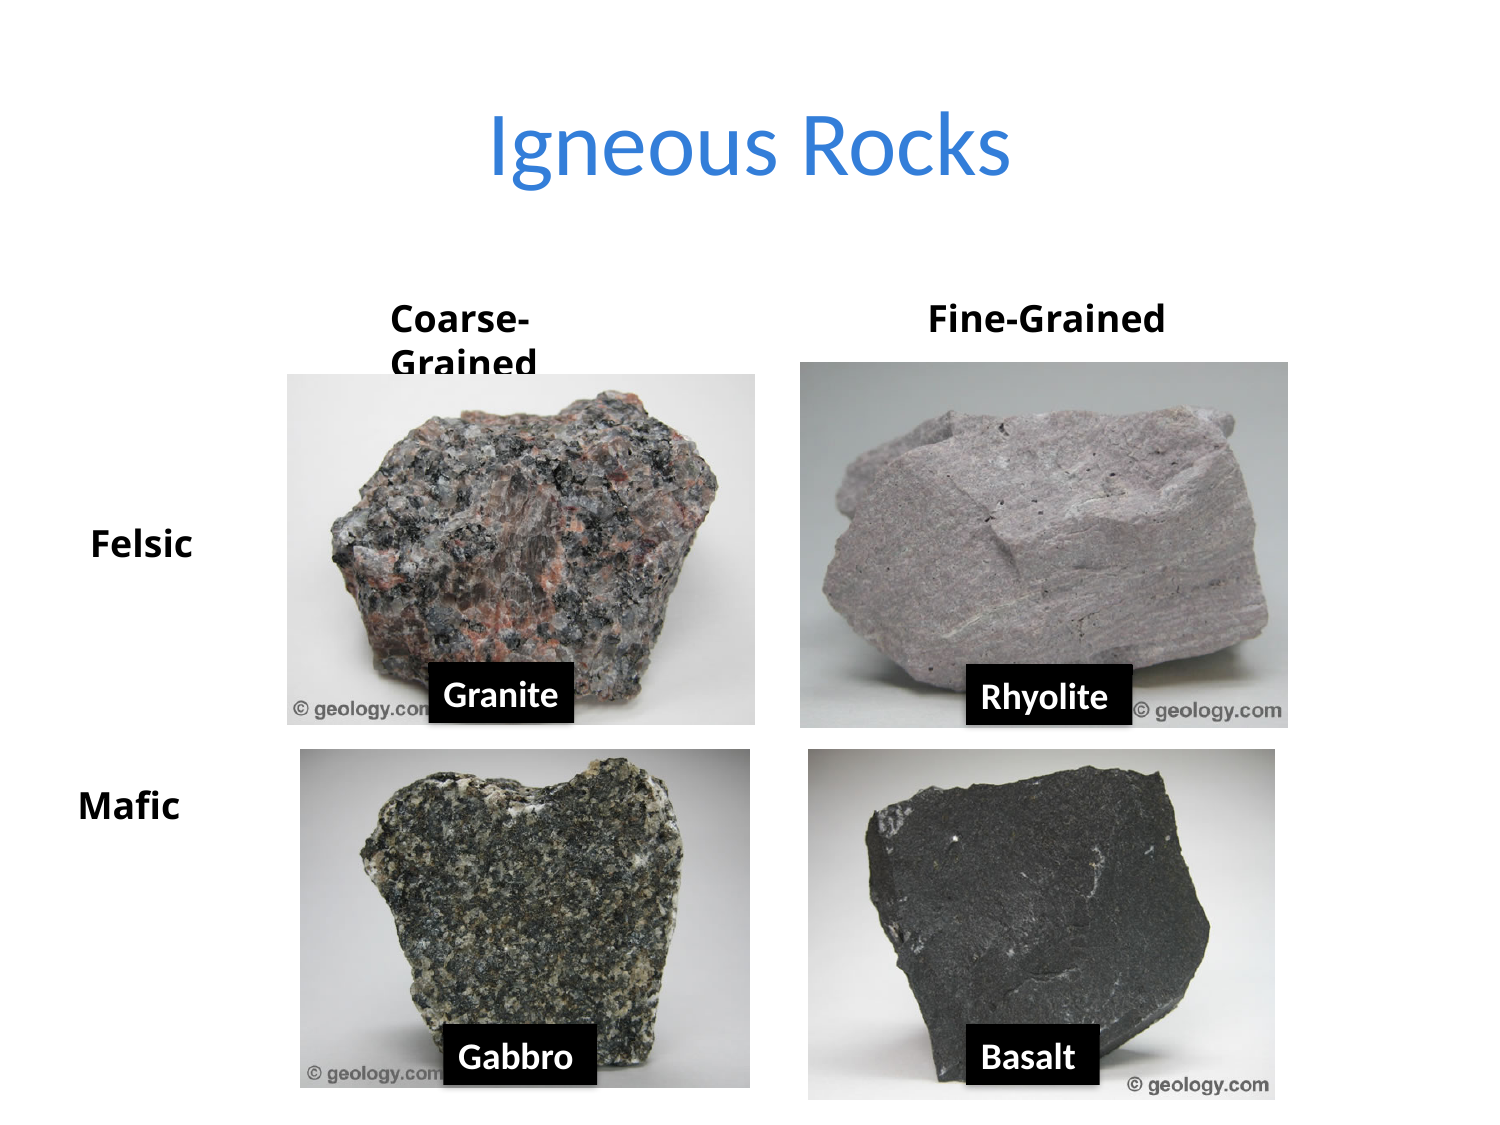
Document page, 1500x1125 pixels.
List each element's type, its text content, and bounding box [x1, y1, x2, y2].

text_box Felsic [75, 512, 263, 573]
picture [299, 749, 751, 1088]
title Igneous Rocks [75, 45, 1425, 233]
text_box Fine-Grained [912, 287, 1225, 348]
picture [799, 362, 1288, 729]
picture [808, 749, 1276, 1101]
text_box Mafic [62, 774, 238, 835]
picture [287, 374, 755, 726]
text_box Coarse-Grained [374, 287, 688, 373]
